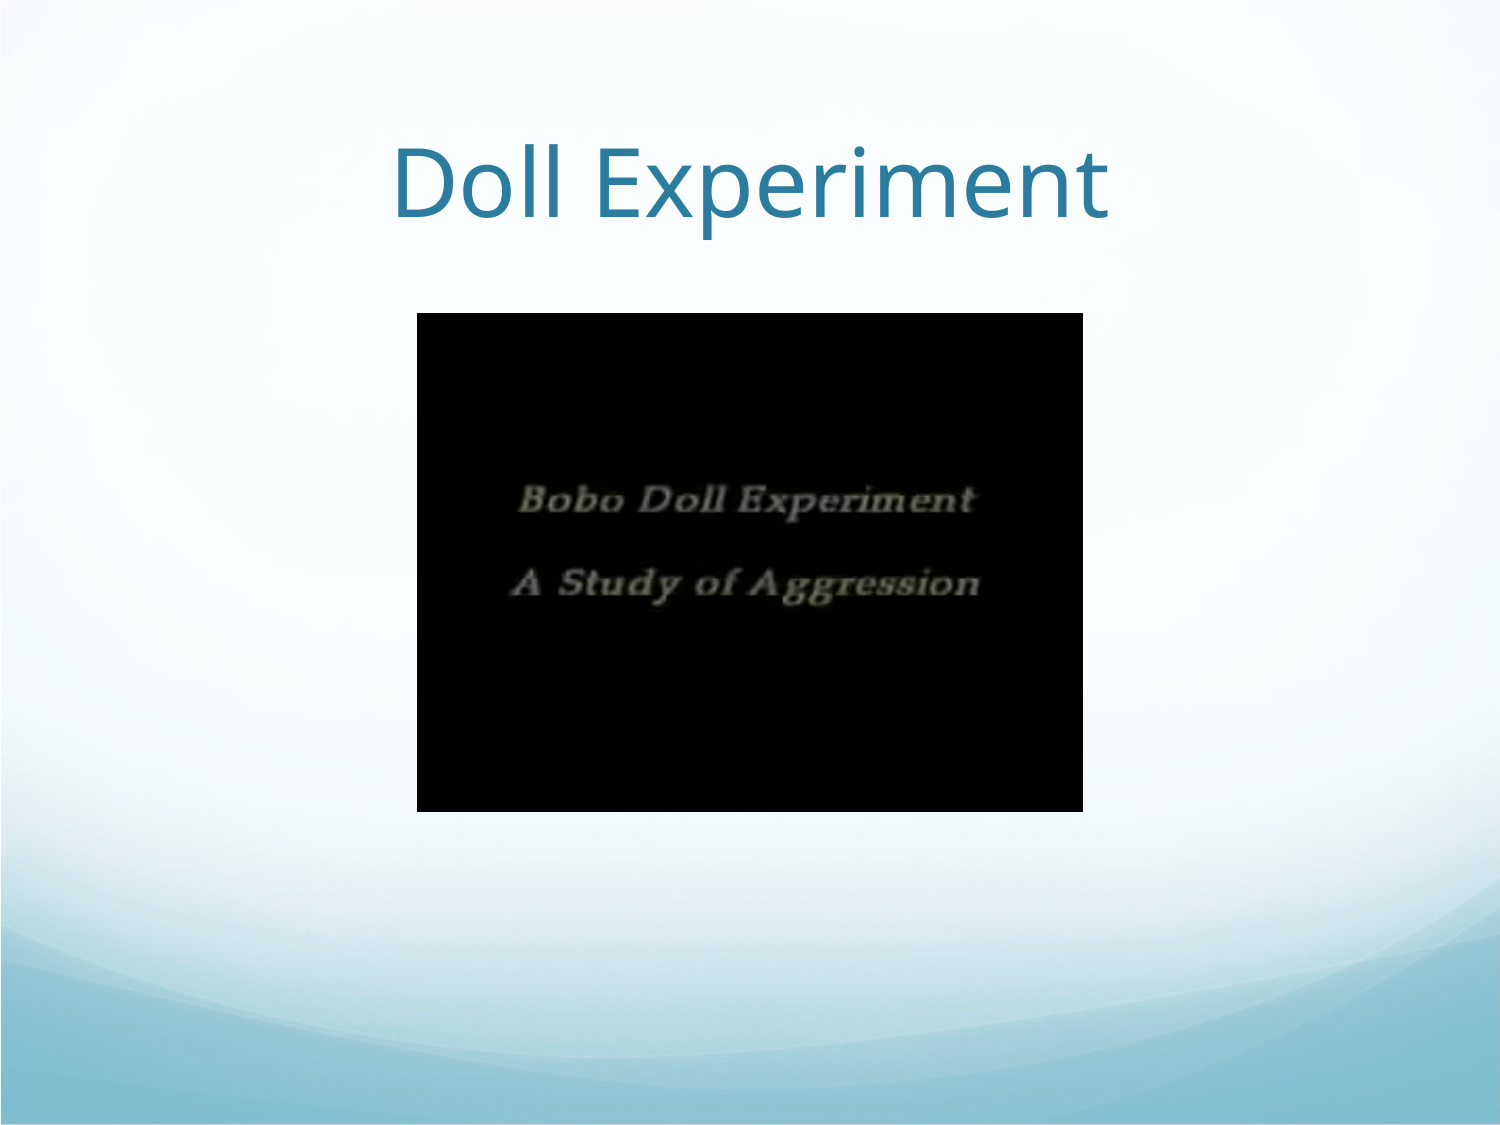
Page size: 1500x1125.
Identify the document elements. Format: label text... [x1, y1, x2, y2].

picture [0, 0, 1500, 1125]
title Doll Experiment [89, 17, 1410, 238]
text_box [416, 312, 1084, 813]
